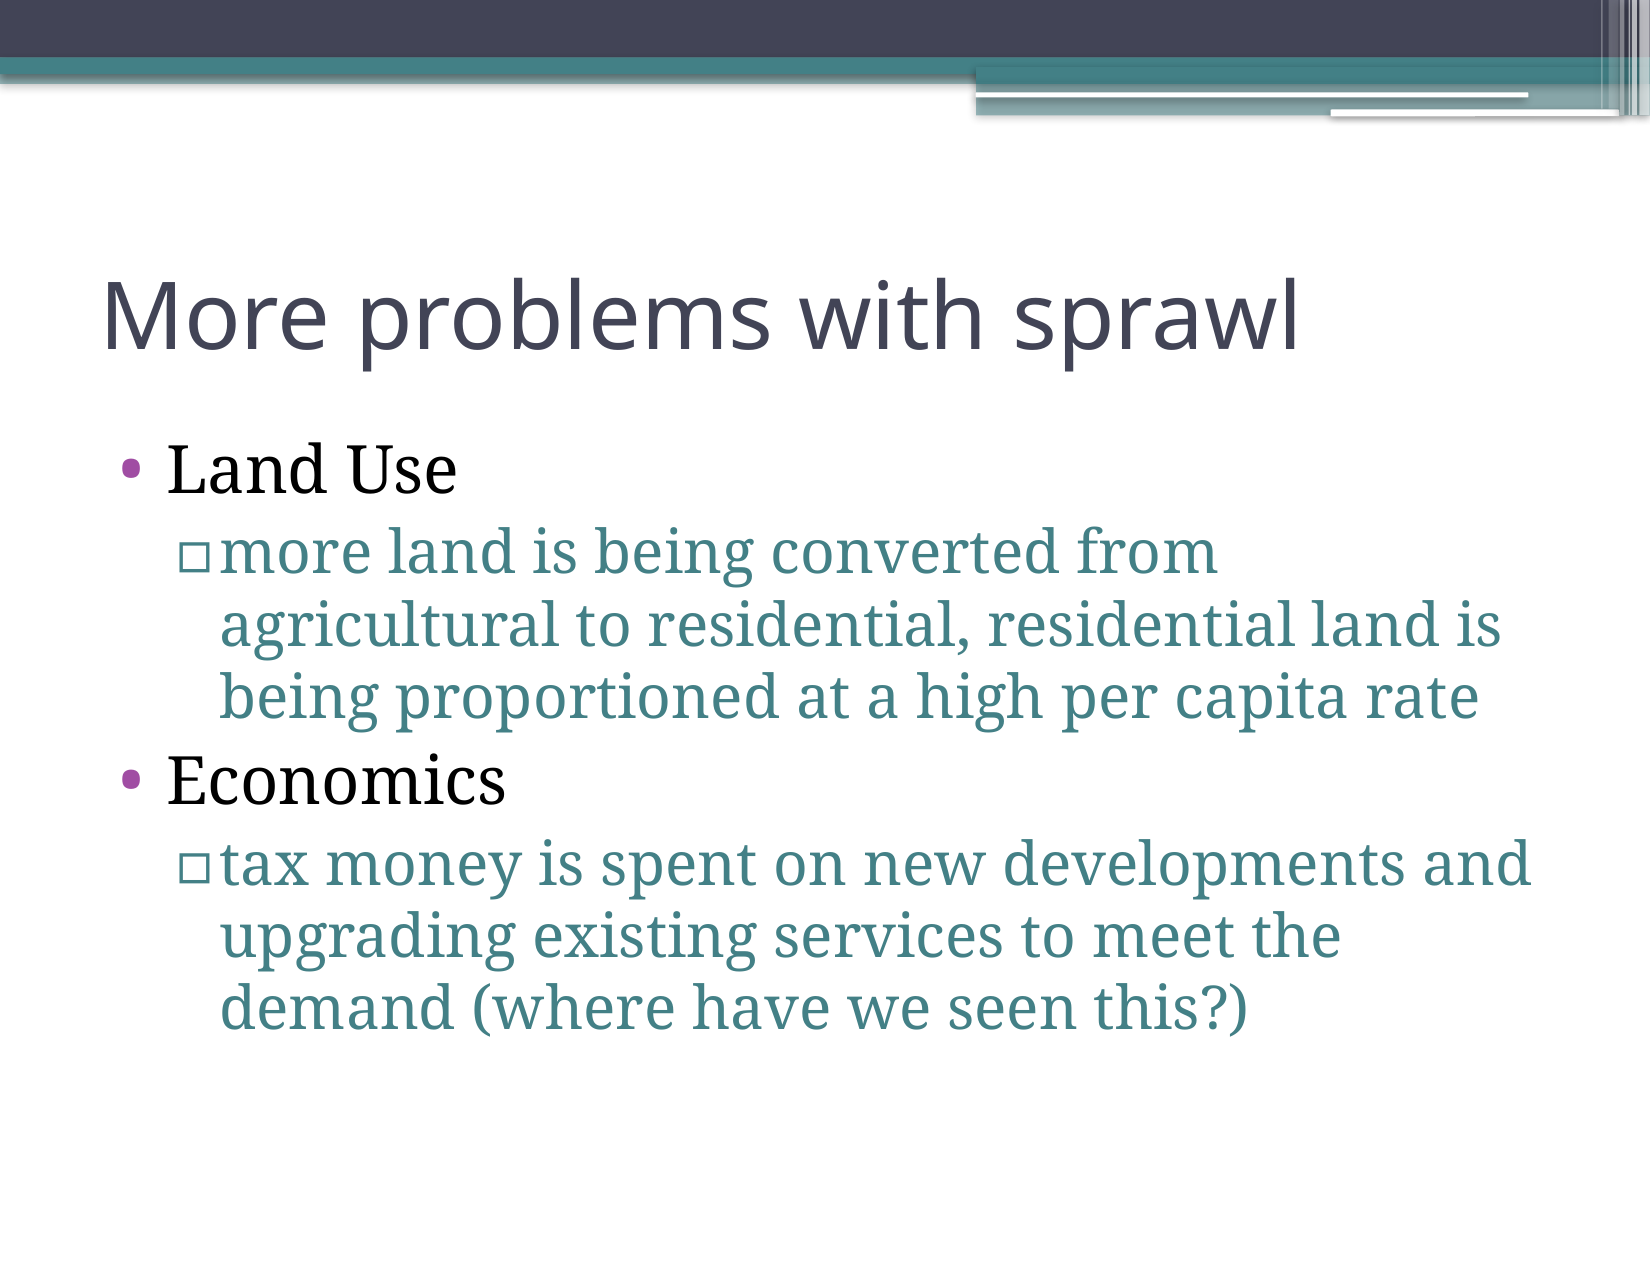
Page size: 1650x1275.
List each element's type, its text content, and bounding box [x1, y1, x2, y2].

title More problems with sprawl [82, 212, 1568, 411]
list Land Use more land is being converted from agricultural to residential, residential land is being proportioned at a high per capita rate Economics tax money is spent on new developments and upgrading existing services to meet the demand (where have we seen this?) [82, 418, 1568, 1223]
